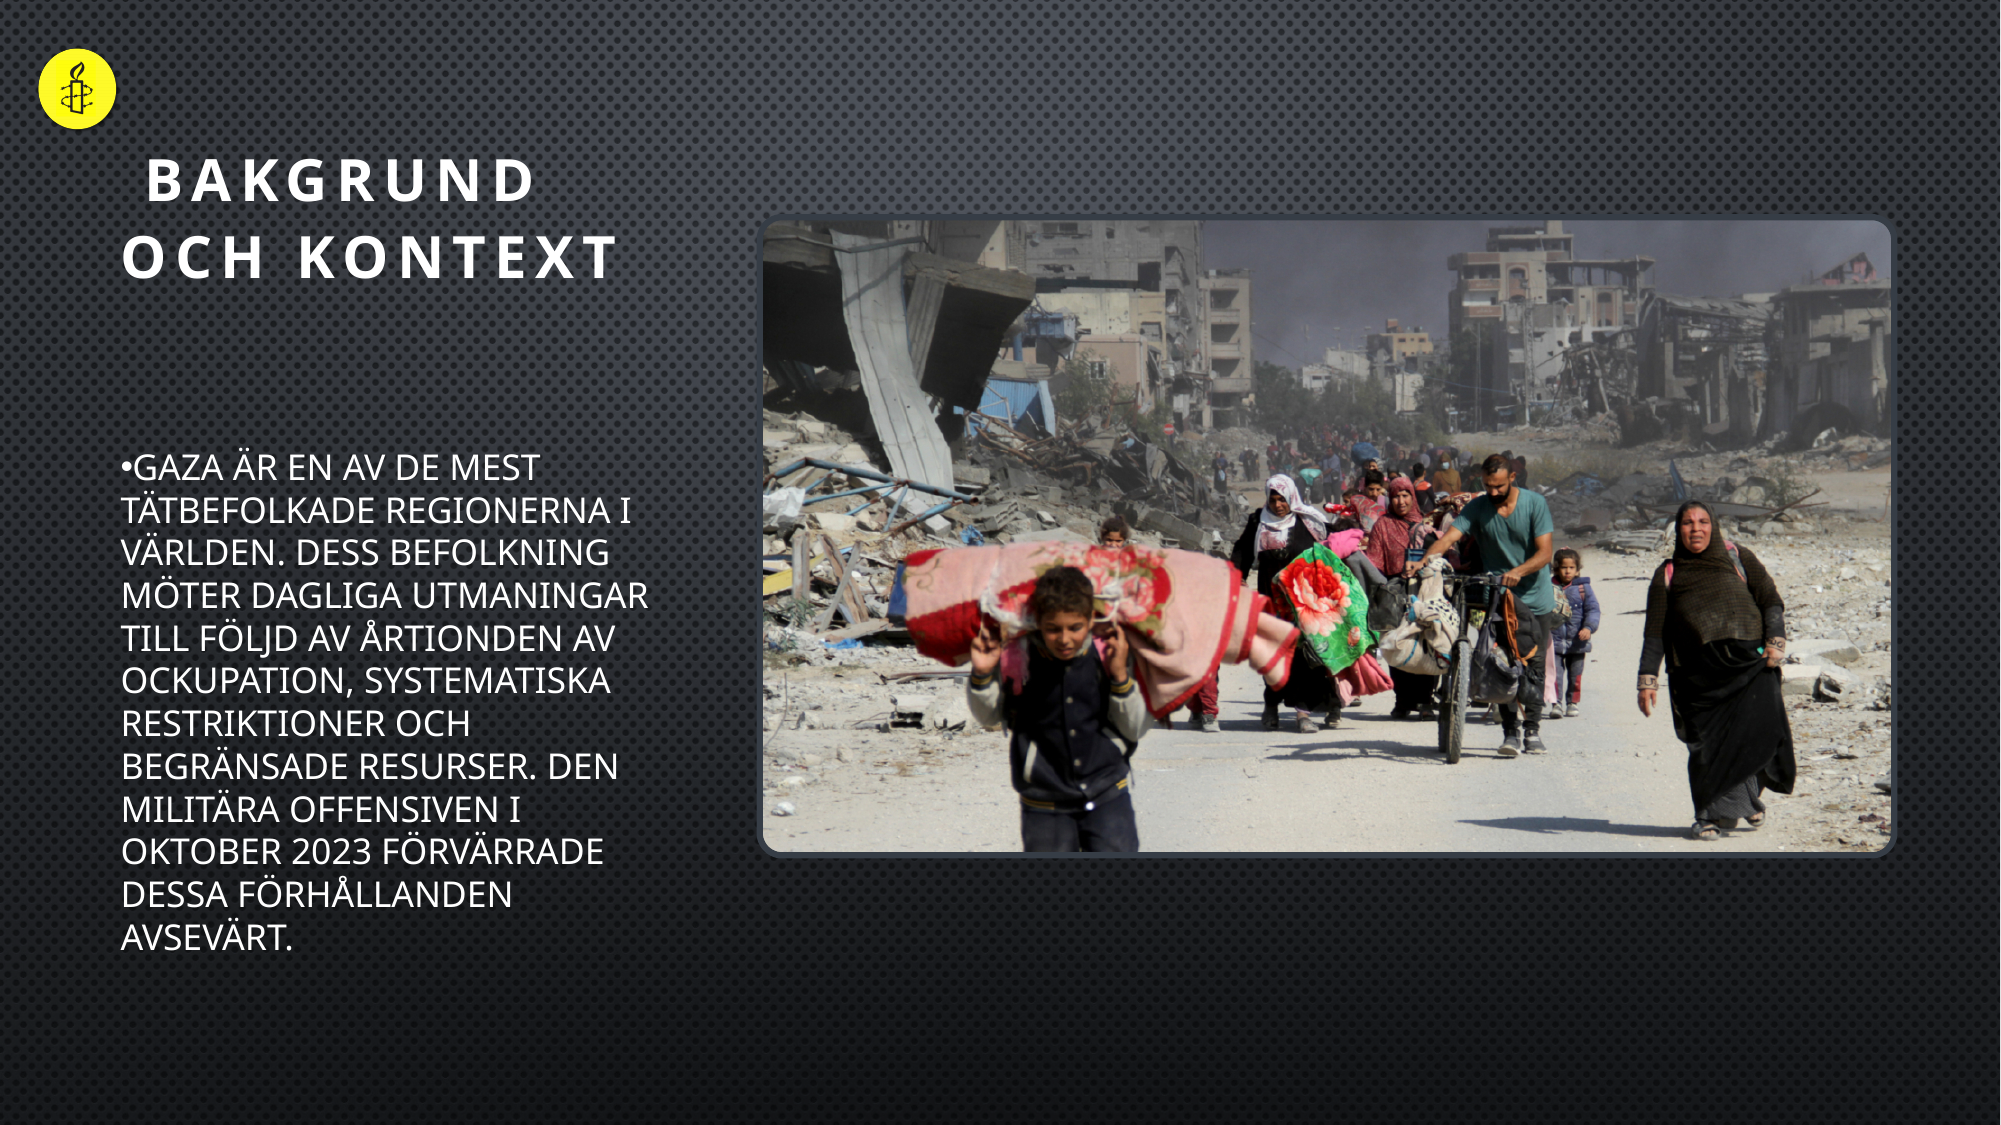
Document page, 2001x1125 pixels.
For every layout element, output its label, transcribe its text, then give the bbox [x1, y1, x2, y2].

text_box BaKGRUND OCH KONTEXT [105, 99, 704, 413]
picture [759, 216, 1895, 856]
picture [21, 28, 135, 146]
text_box Gaza är en av de mest tätbefolkade regionerna i världen. Dess befolkning möter dagliga utmaningar till följd av årtionden av ockupation, systematiska restriktioner och begränsade resurser. Den militära offensiven i oktober 2023 förvärrade dessa förhållanden avsevärt. [105, 437, 704, 965]
